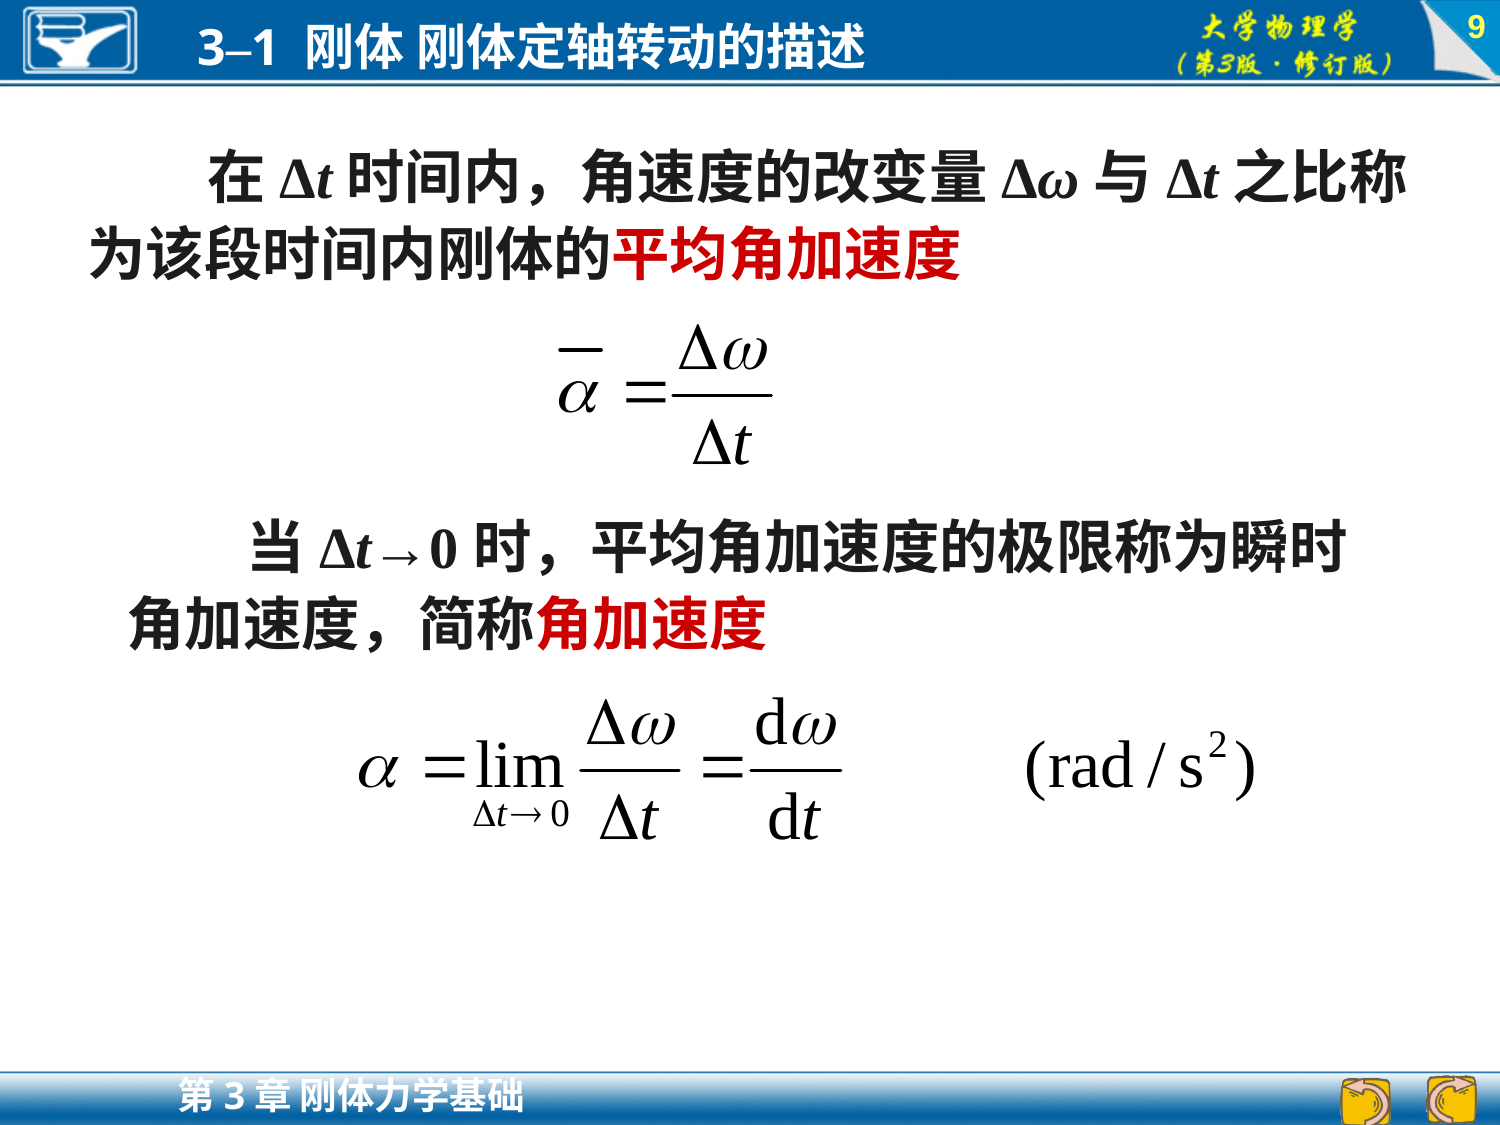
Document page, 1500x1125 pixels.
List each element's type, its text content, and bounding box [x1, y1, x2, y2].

text_box 当Δt→0时，平均角加速度的极限称为瞬时角加速度，简称角加速度 [112, 495, 1412, 665]
picture [0, 0, 1500, 1125]
footer 9 [1411, 0, 1500, 69]
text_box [348, 680, 1268, 855]
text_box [548, 305, 786, 480]
text_box 在Δt时间内，角速度的改变量Δω与Δt之比称为该段时间内刚体的平均角加速度 [72, 125, 1424, 295]
